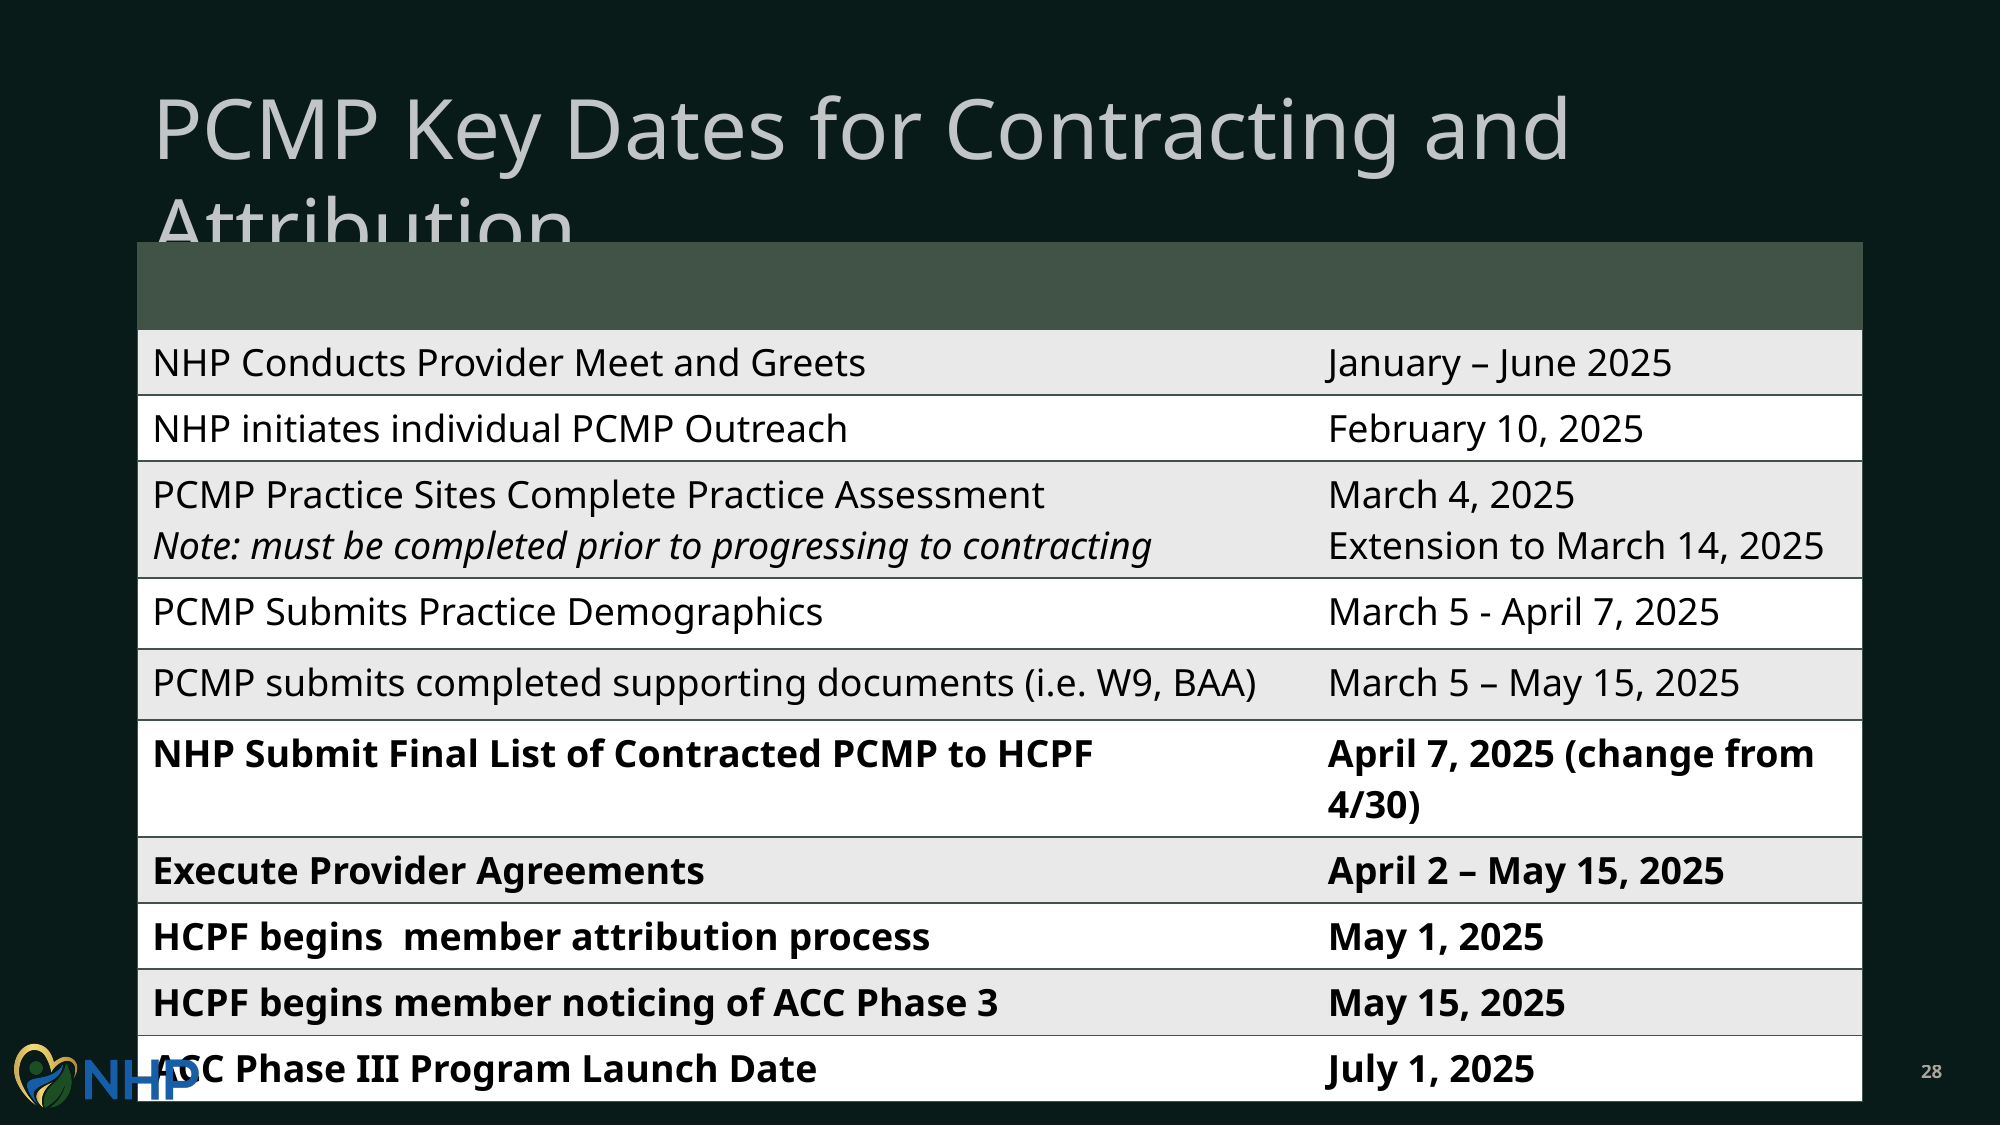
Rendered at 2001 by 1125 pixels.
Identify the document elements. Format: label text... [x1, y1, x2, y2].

picture [0, 1033, 212, 1118]
title PCMP Key Dates for Contracting and Attribution [137, 108, 1863, 242]
table_cell May 15, 2025 [1313, 970, 1862, 1035]
table_cell PCMP submits completed supporting documents (i.e. W9, BAA) [138, 650, 1313, 719]
table_cell March 4, 2025 Extension to March 14, 2025 [1313, 462, 1862, 577]
table_cell HCPF begins member noticing of ACC Phase 3 [138, 970, 1313, 1035]
table_cell ACC Phase III Program Launch Date [212, 1036, 1313, 1101]
table_cell PCMP Submits Practice Demographics [138, 579, 1313, 648]
table_cell Execute Provider Agreements [138, 838, 1313, 902]
table_cell NHP Submit Final List of Contracted PCMP to HCPF [138, 721, 1313, 836]
table_cell February 10, 2025 [1313, 396, 1862, 460]
table_cell March 5 - April 7, 2025 [1313, 579, 1862, 648]
table_header [138, 244, 1313, 328]
table_cell July 1, 2025 [1313, 1036, 1862, 1101]
table_cell NHP Conducts Provider Meet and Greets [138, 330, 1313, 394]
table_cell May 1, 2025 [1313, 904, 1862, 968]
table_cell January – June 2025 [1313, 330, 1862, 394]
slide_number 28 [1725, 1042, 1958, 1103]
table_cell March 5 – May 15, 2025 [1313, 650, 1862, 719]
table_cell PCMP Practice Sites Complete Practice Assessment Note: must be completed prior to progressing to contracting [138, 462, 1313, 577]
table_cell HCPF begins member attribution process [138, 904, 1313, 968]
table_header [1313, 244, 1862, 328]
table_cell NHP initiates individual PCMP Outreach [138, 396, 1313, 460]
table_cell April 2 – May 15, 2025 [1313, 838, 1862, 902]
table_cell April 7, 2025 (change from 4/30) [1313, 721, 1862, 836]
